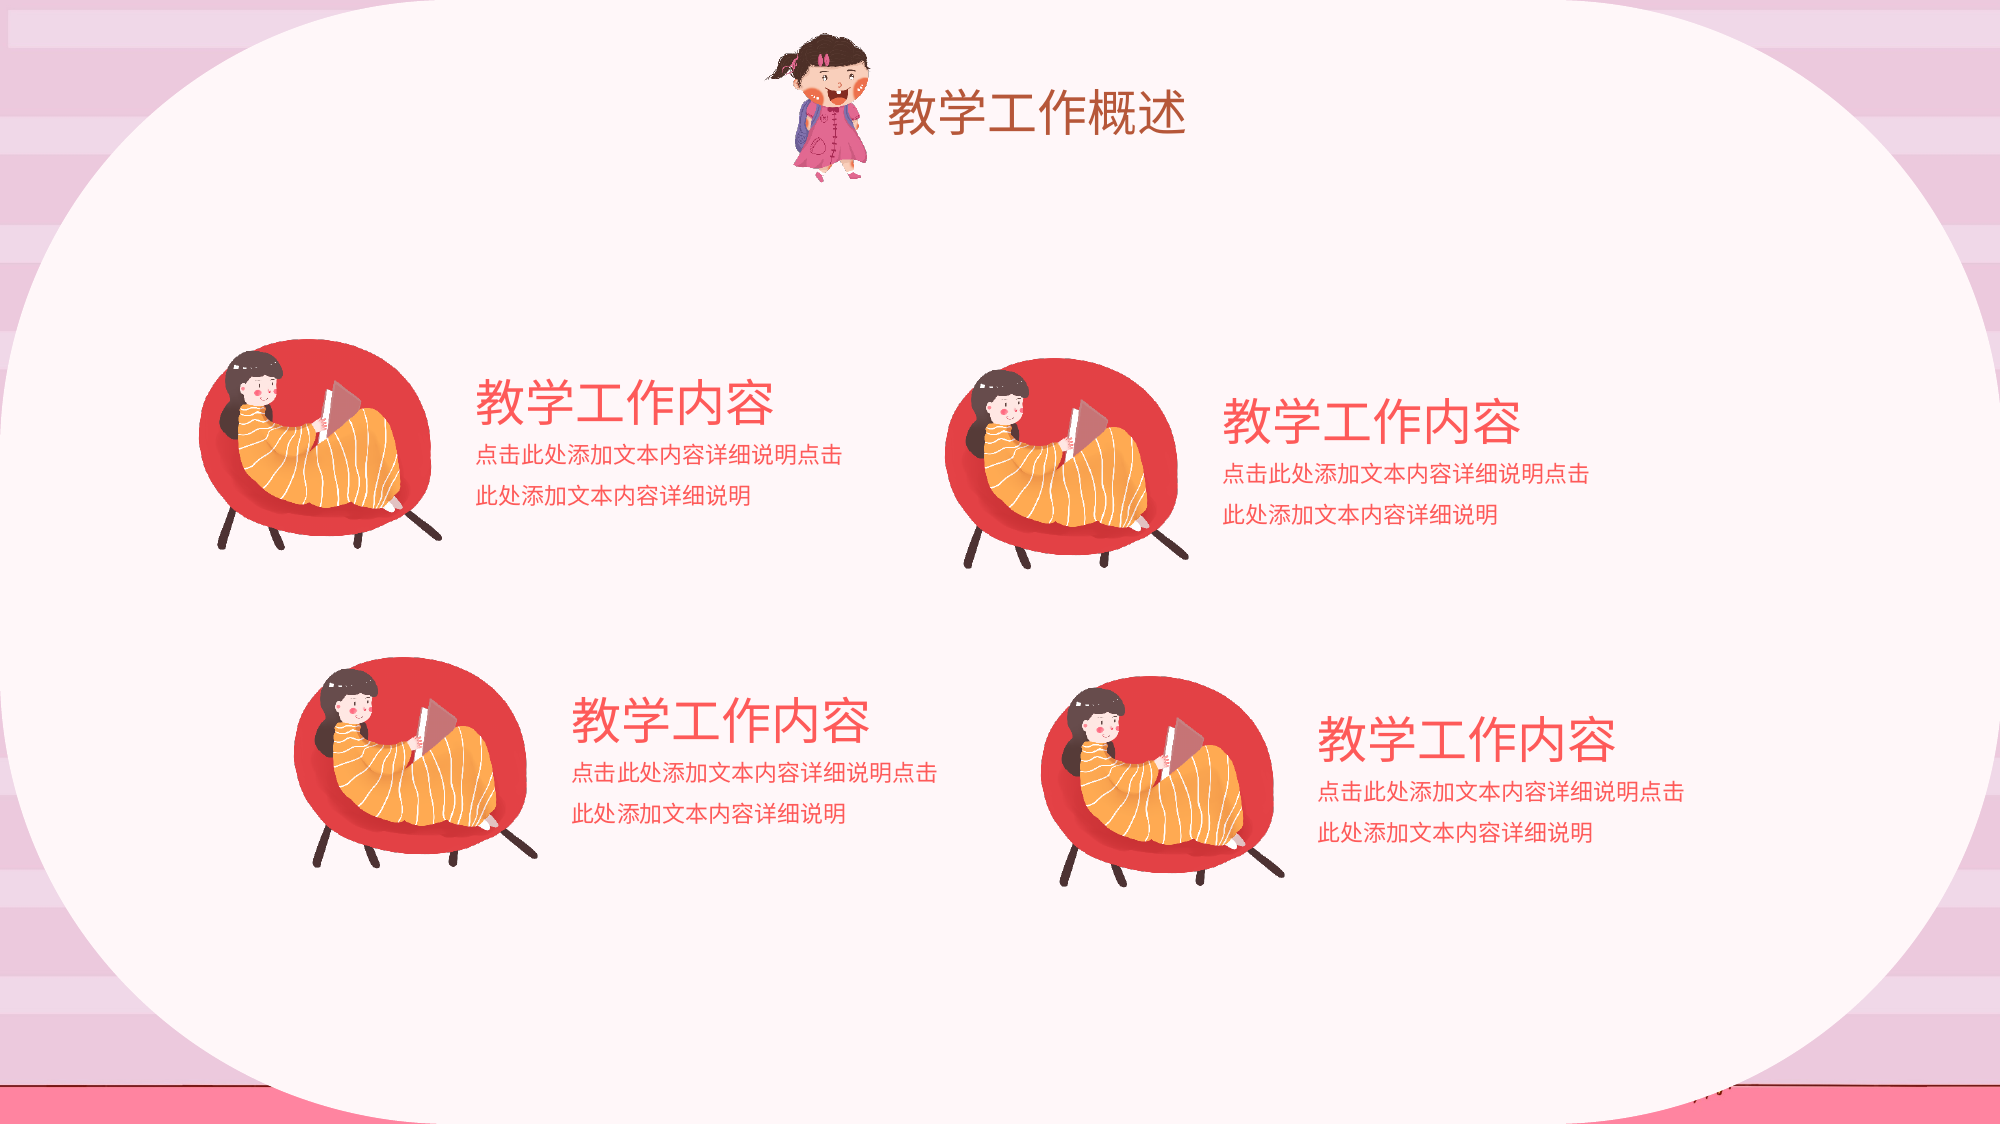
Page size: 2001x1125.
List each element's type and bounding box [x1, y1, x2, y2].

picture [1031, 668, 1293, 900]
picture [189, 331, 451, 563]
picture [762, 28, 873, 189]
text_box [0, 0, 2000, 1124]
picture [936, 351, 1198, 582]
picture [284, 649, 547, 881]
